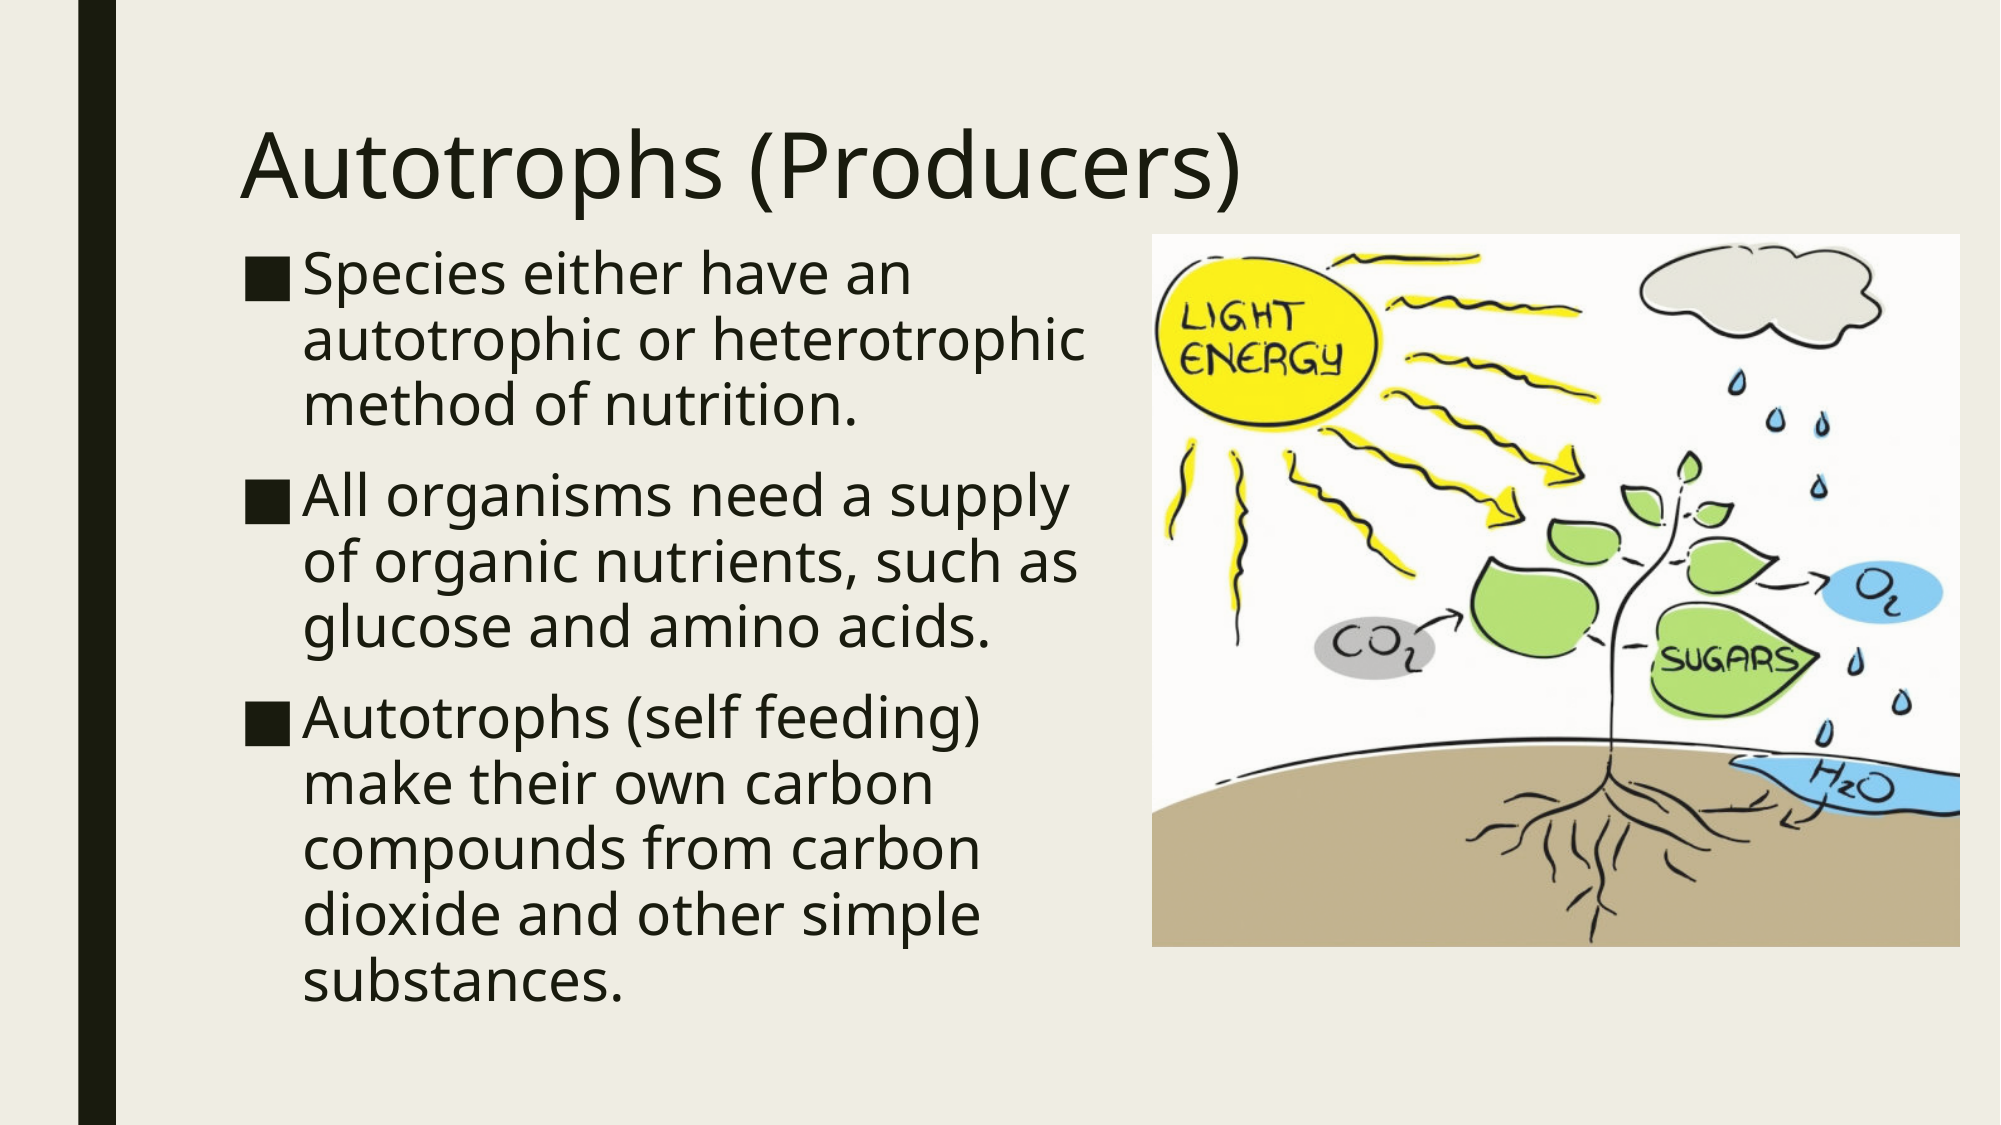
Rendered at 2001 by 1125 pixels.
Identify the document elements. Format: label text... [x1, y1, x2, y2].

list Species either have an autotrophic or heterotrophic method of nutrition. All organisms need a supply of organic nutrients, such as glucose and amino acids. Autotrophs (self feeding) make their own carbon compounds from carbon dioxide and other simple substances. [225, 234, 1153, 1069]
title Autotrophs (Producers) [225, 112, 1800, 234]
picture [1152, 234, 1960, 947]
